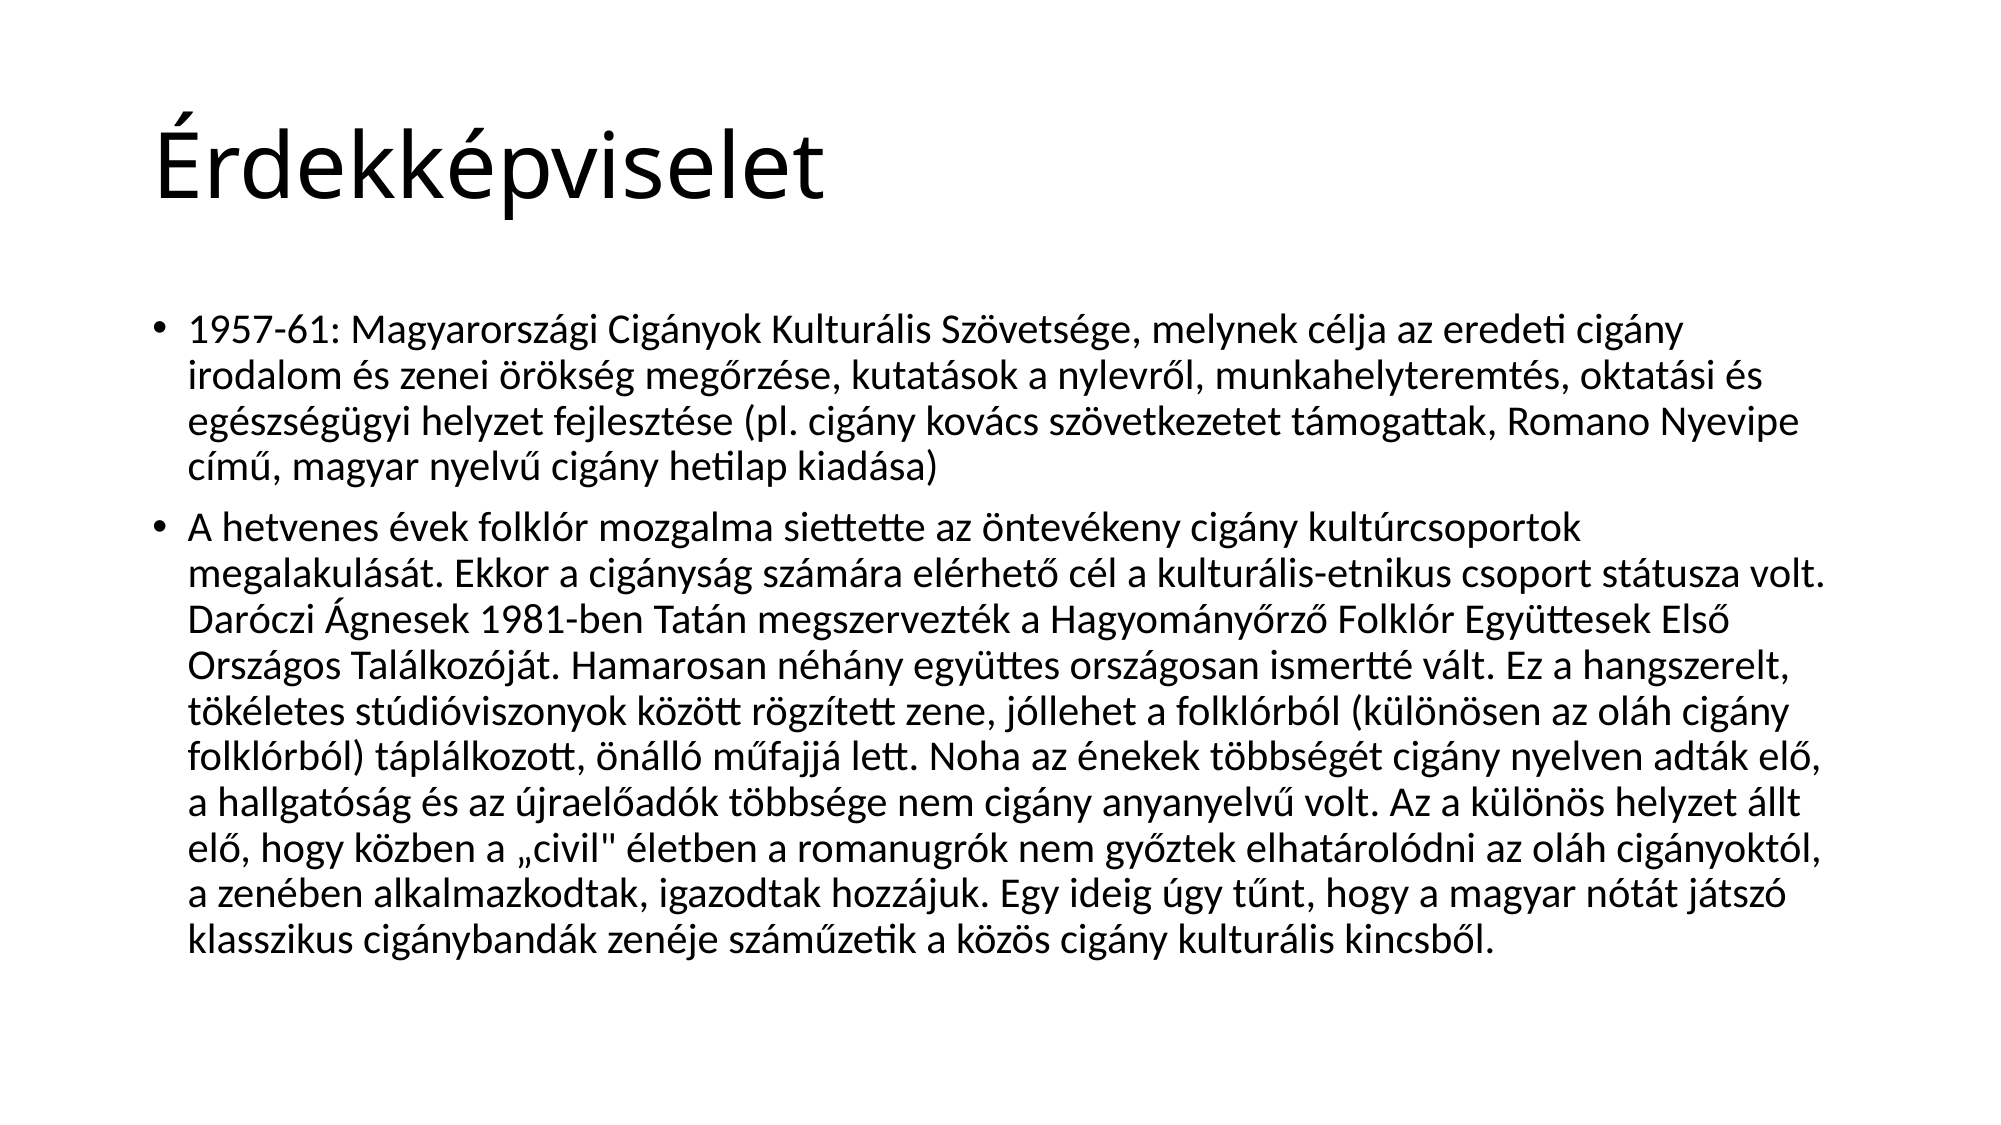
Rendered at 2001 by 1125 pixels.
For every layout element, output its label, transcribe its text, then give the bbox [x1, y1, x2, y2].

list 1957-61: Magyarországi Cigányok Kulturális Szövetsége, melynek célja az eredeti cigány irodalom és zenei örökség megőrzése, kutatások a nylevről, munkahelyteremtés, oktatási és egészségügyi helyzet fejlesztése (pl. cigány kovács szövetkezetet támogattak, Romano Nyevipe című, magyar nyelvű cigány hetilap kiadása) A hetvenes évek folklór mozgalma siettette az öntevékeny cigány kultúrcsoportok megalakulását. Ekkor a cigányság számára elérhető cél a kulturális-etnikus csoport státusza volt. Daróczi Ágnesek 1981-ben Tatán megszervezték a Hagyományőrző Folklór Együttesek Első Országos Találkozóját. Hamarosan néhány együttes országosan ismertté vált. Ez a hangszerelt, tökéletes stúdióviszonyok között rögzített zene, jóllehet a folklórból (különösen az oláh cigány folklórból) táplálkozott, önálló műfajjá lett. Noha az énekek többségét cigány nyelven adták elő, a hallgatóság és az újraelőadók többsége nem cigány anyanyelvű volt. Az a különös helyzet állt elő, hogy közben a „civil" életben a romanugrók nem győztek elhatárolódni az oláh cigányoktól, a zenében alkalmazkodtak, igazodtak hozzájuk. Egy ideig úgy tűnt, hogy a magyar nótát játszó klasszikus cigánybandák zenéje száműzetik a közös cigány kulturális kincsből. [137, 299, 1863, 1014]
title Érdekképviselet [137, 59, 1863, 278]
